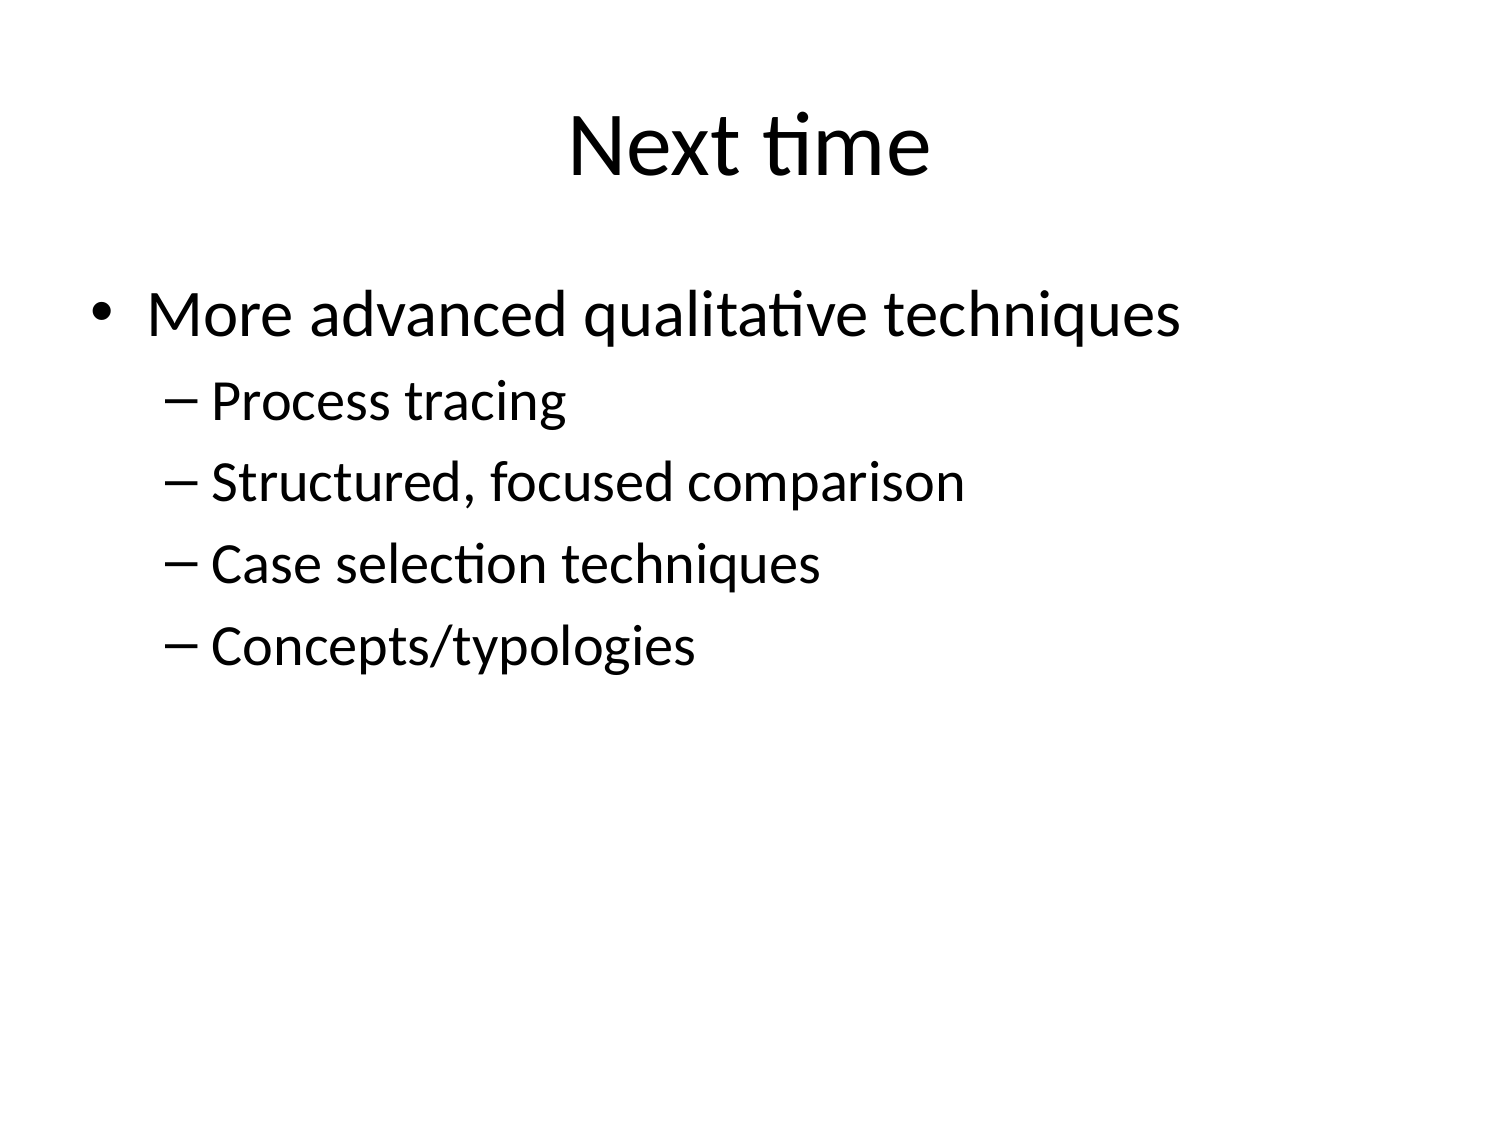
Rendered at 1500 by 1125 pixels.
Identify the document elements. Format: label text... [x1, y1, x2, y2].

list More advanced qualitative techniques Process tracing Structured, focused comparison Case selection techniques Concepts/typologies [75, 262, 1425, 1005]
title Next time [75, 45, 1425, 233]
